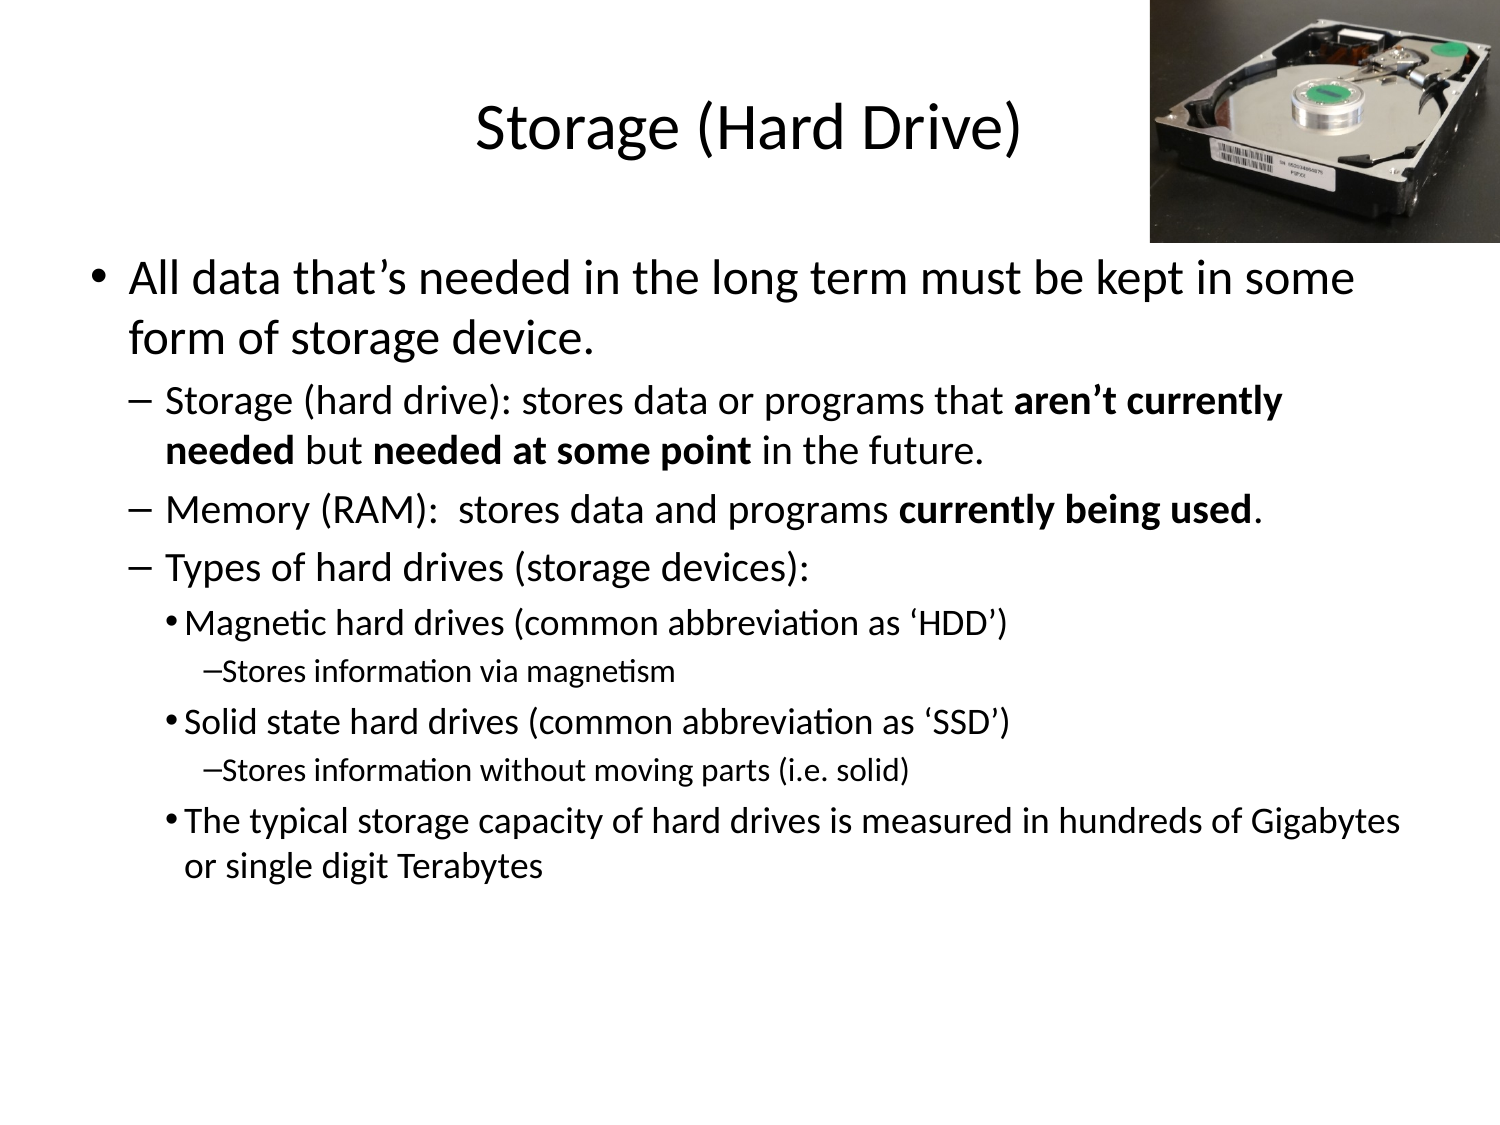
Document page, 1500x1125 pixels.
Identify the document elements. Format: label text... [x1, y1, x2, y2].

title Storage (Hard Drive) [75, 45, 1144, 200]
picture [1149, 0, 1500, 243]
list All data that’s needed in the long term must be kept in some form of storage device. Storage (hard drive): stores data or programs that aren’t currently needed but needed at some point in the future. Memory (RAM): stores data and programs currently being used. Types of hard drives (storage devices): Magnetic hard drives (common abbreviation as ‘HDD’) Stores information via magnetism Solid state hard drives (common abbreviation as ‘SSD’) Stores information without moving parts (i.e. solid) The typical storage capacity of hard drives is measured in hundreds of Gigabytes or single digit Terabytes [75, 237, 1425, 1063]
